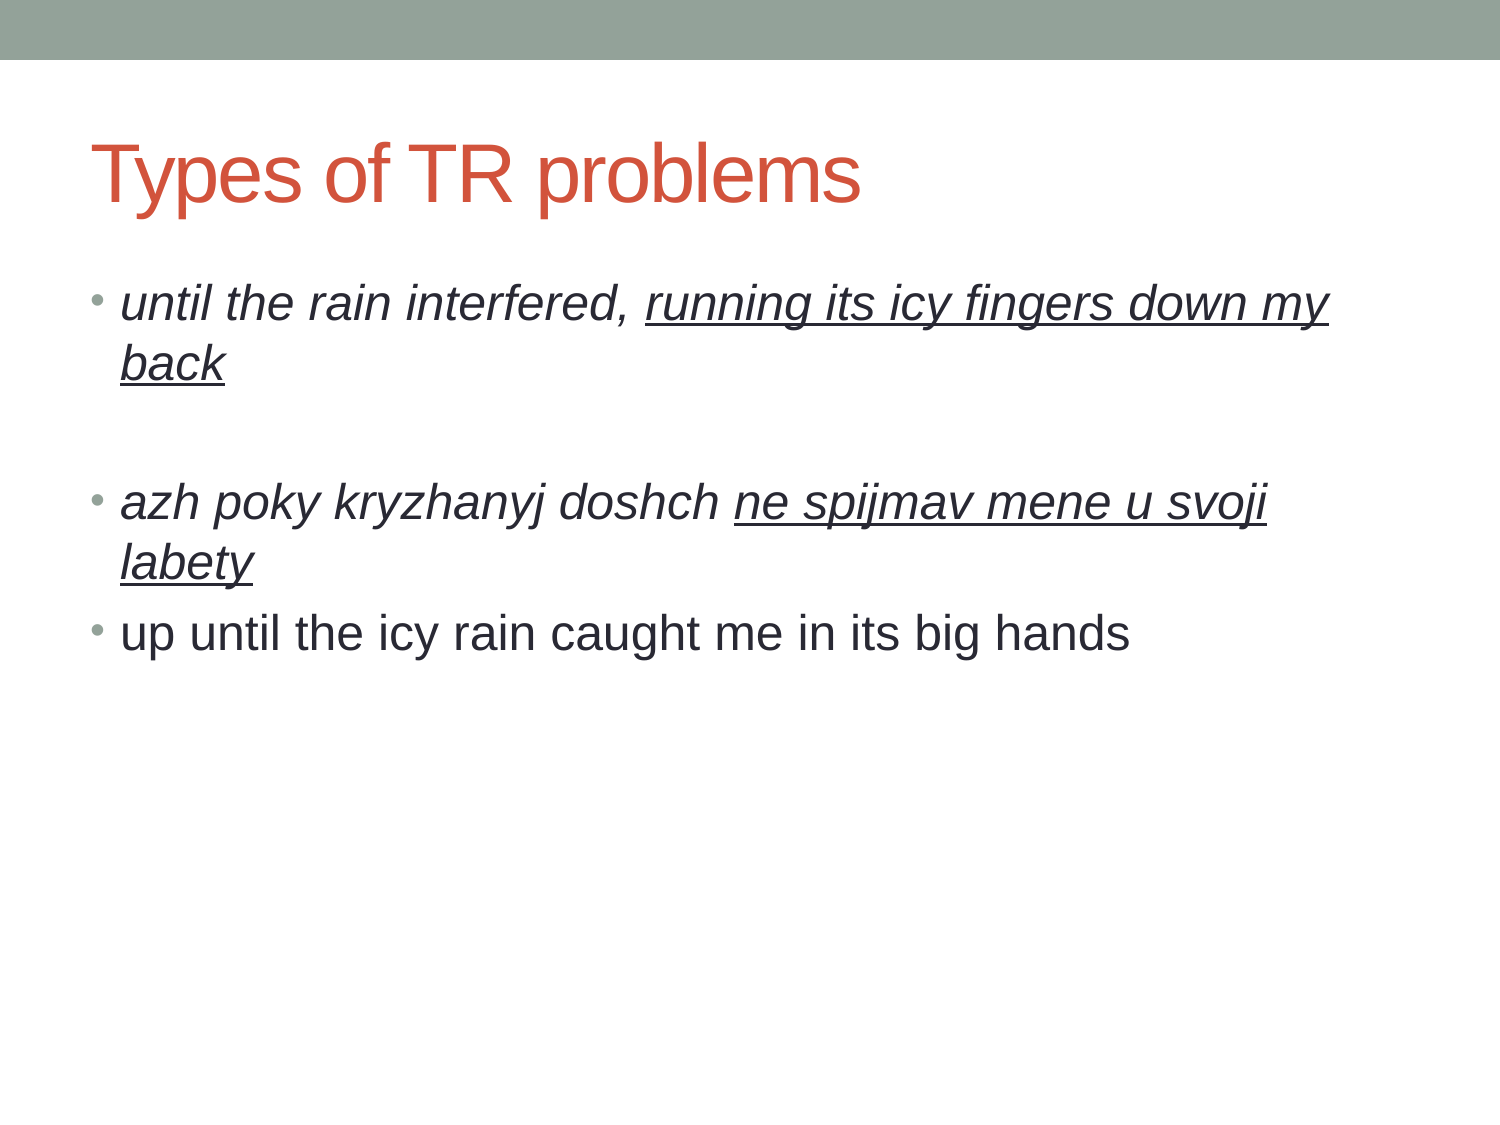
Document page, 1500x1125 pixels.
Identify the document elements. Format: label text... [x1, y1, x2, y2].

list until the rain interfered, running its icy fingers down my back azh poky kryzhanyj doshch ne spijmav mene u svoji labety up until the icy rain caught me in its big hands [75, 262, 1425, 1063]
title Types of TR problems [75, 87, 1425, 250]
